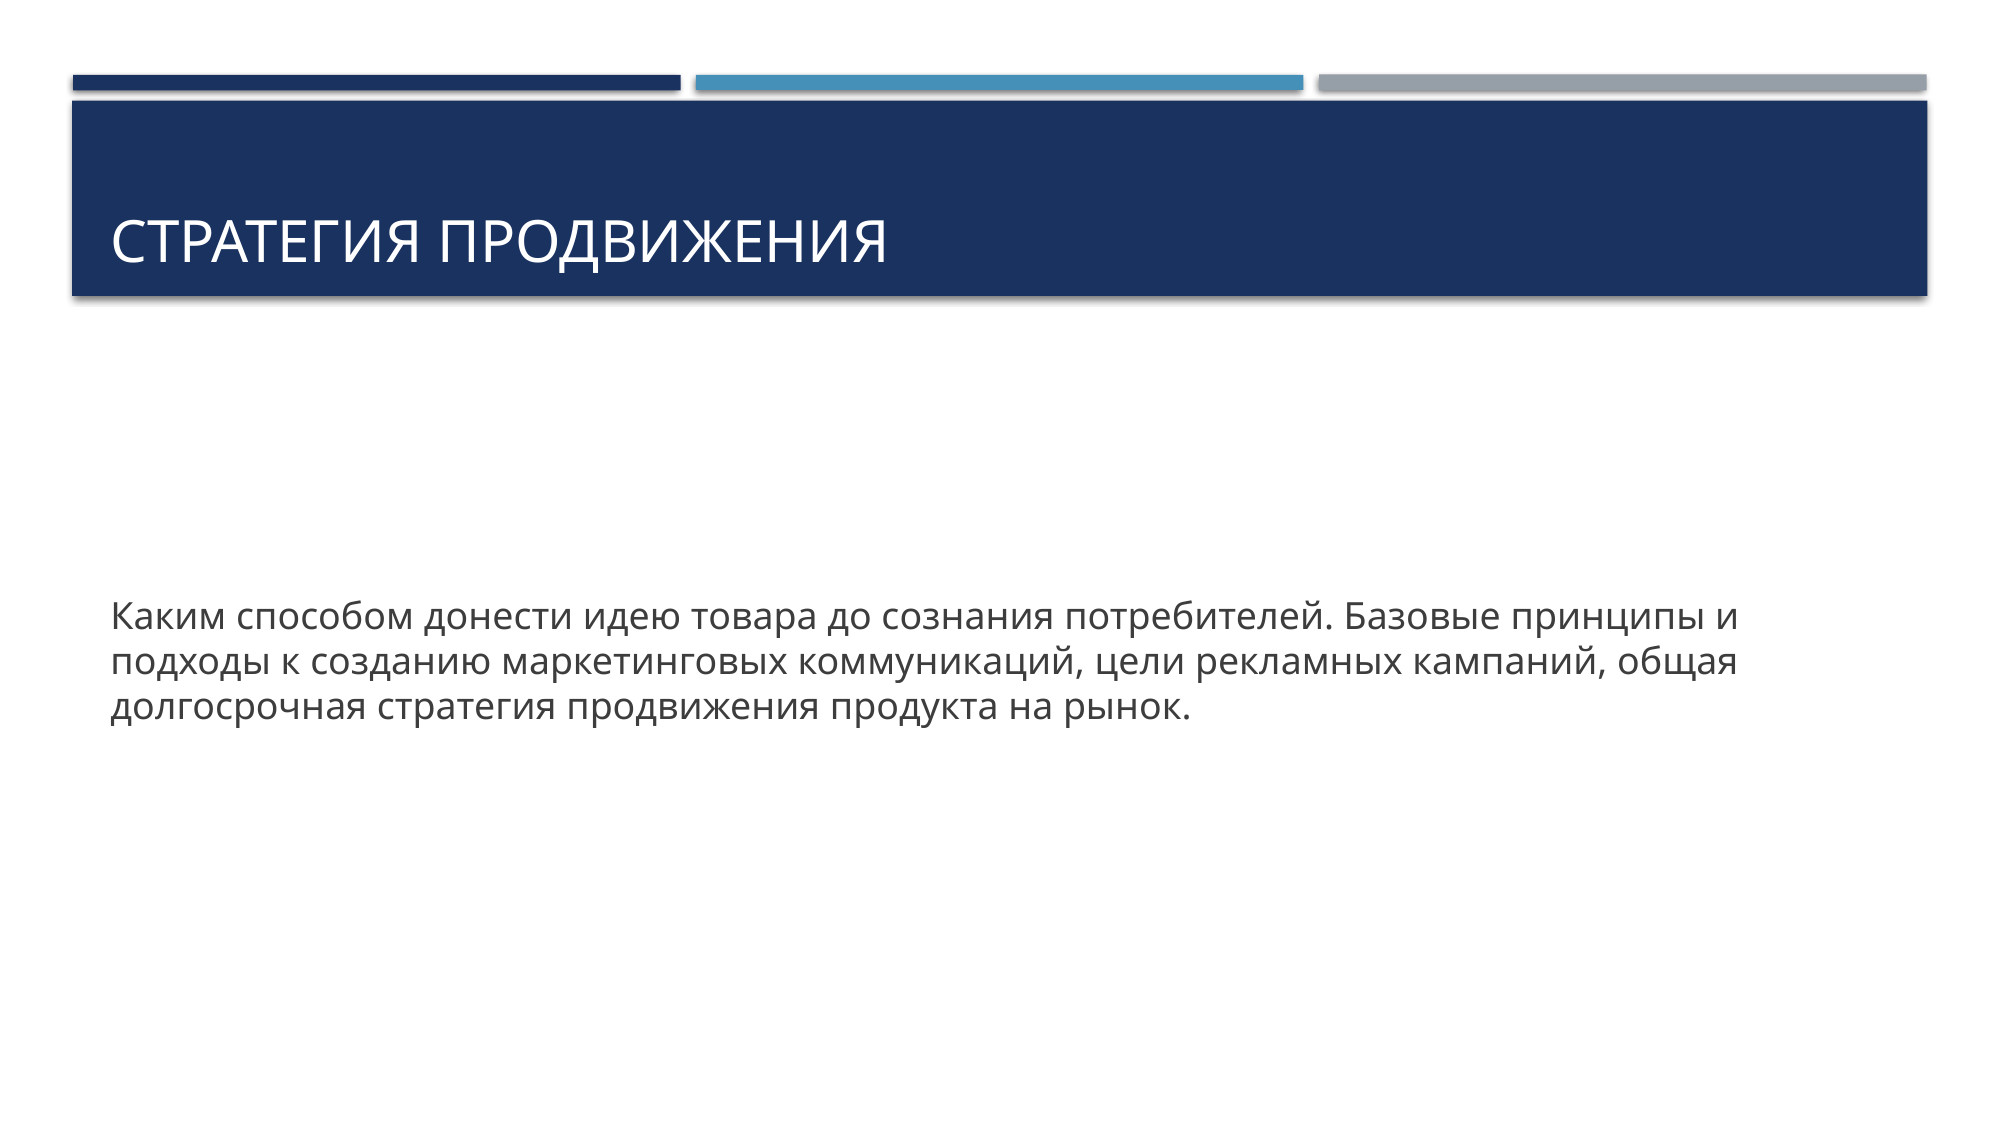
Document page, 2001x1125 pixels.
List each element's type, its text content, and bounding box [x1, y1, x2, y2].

title Стратегия продвижения [95, 115, 1905, 282]
list Каким способом донести идею товара до сознания потребителей. Базовые принципы и подходы к созданию маркетинговых коммуникаций, цели рекламных кампаний, общая долгосрочная стратегия продвижения продукта на рынок. [95, 357, 1905, 962]
